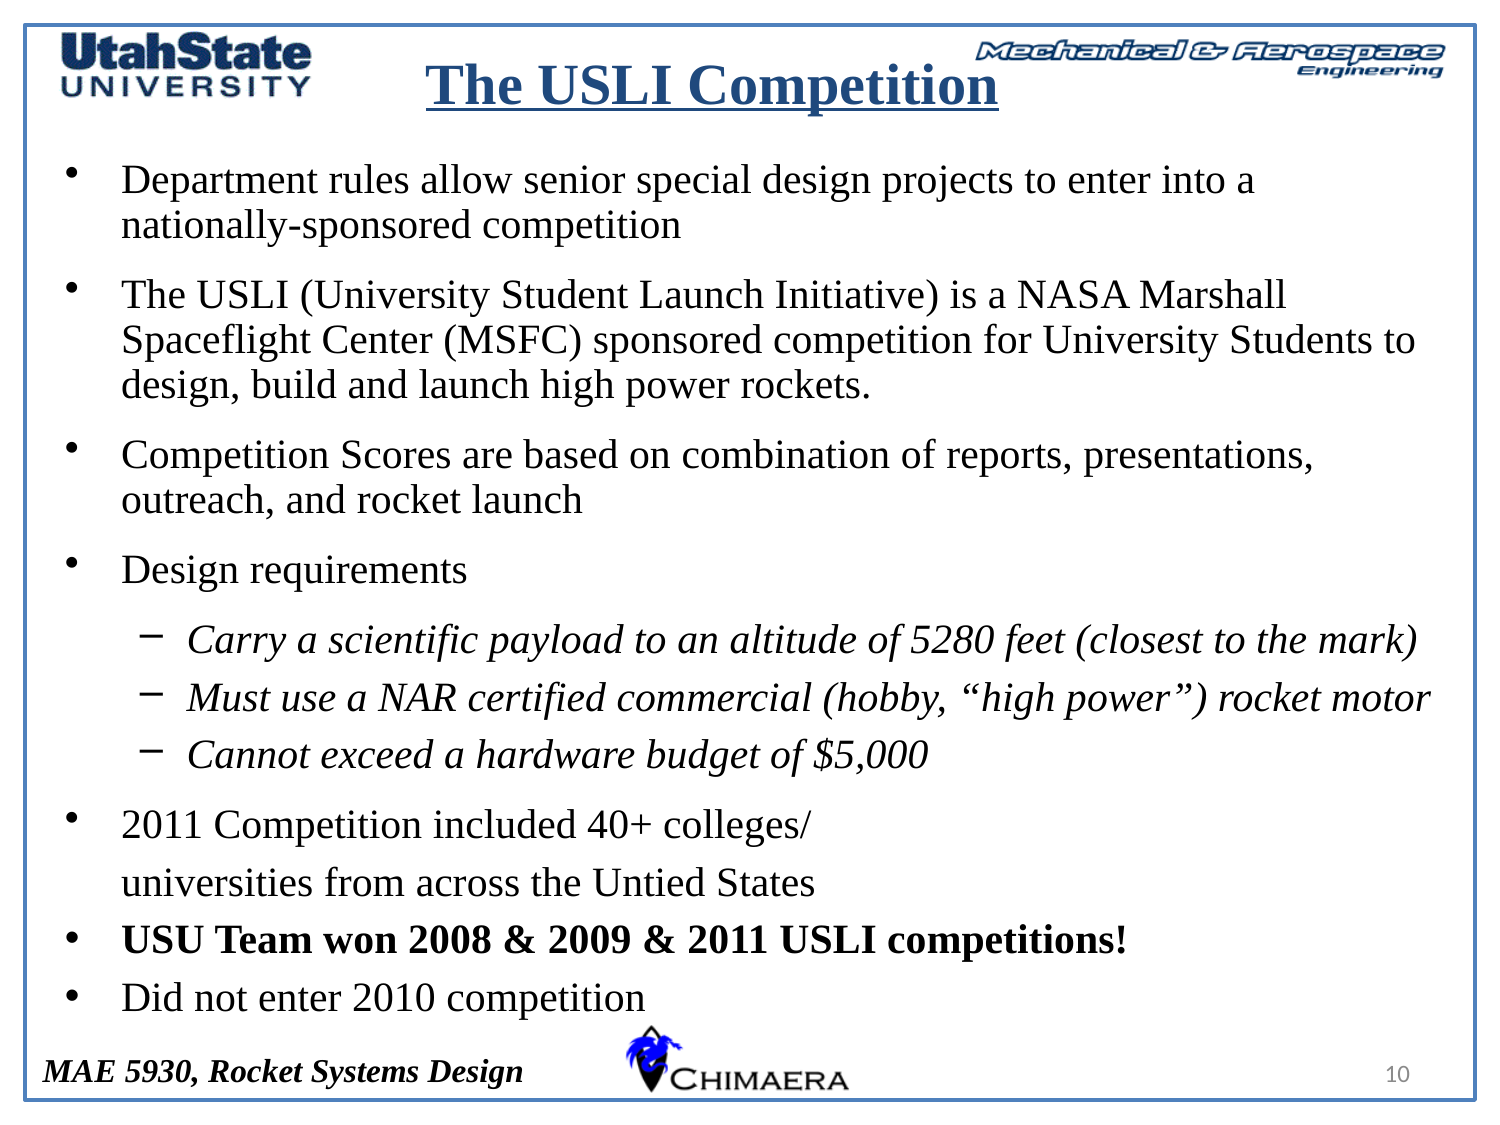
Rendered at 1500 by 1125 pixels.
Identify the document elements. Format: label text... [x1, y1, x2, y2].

picture [50, 31, 313, 99]
text_box Department rules allow senior special design projects to enter into a nationally-sponsored competition The USLI (University Student Launch Initiative) is a NASA Marshall Spaceflight Center (MSFC) sponsored competition for University Students to design, build and launch high power rockets. Competition Scores are based on combination of reports, presentations, outreach, and rocket launch Design requirements Carry a scientific payload to an altitude of 5280 feet (closest to the mark) Must use a NAR certified commercial (hobby, “high power”) rocket motor Cannot exceed a hardware budget of $5,000 2011 Competition included 40+ colleges/ universities from across the Untied States USU Team won 2008 & 2009 & 2011 USLI competitions! Did not enter 2010 competition [50, 149, 1450, 1063]
picture [624, 1063, 850, 1093]
slide_number 10 [1074, 1042, 1425, 1103]
text_box The USLI Competition [324, 24, 1100, 138]
picture [1100, 37, 1450, 79]
